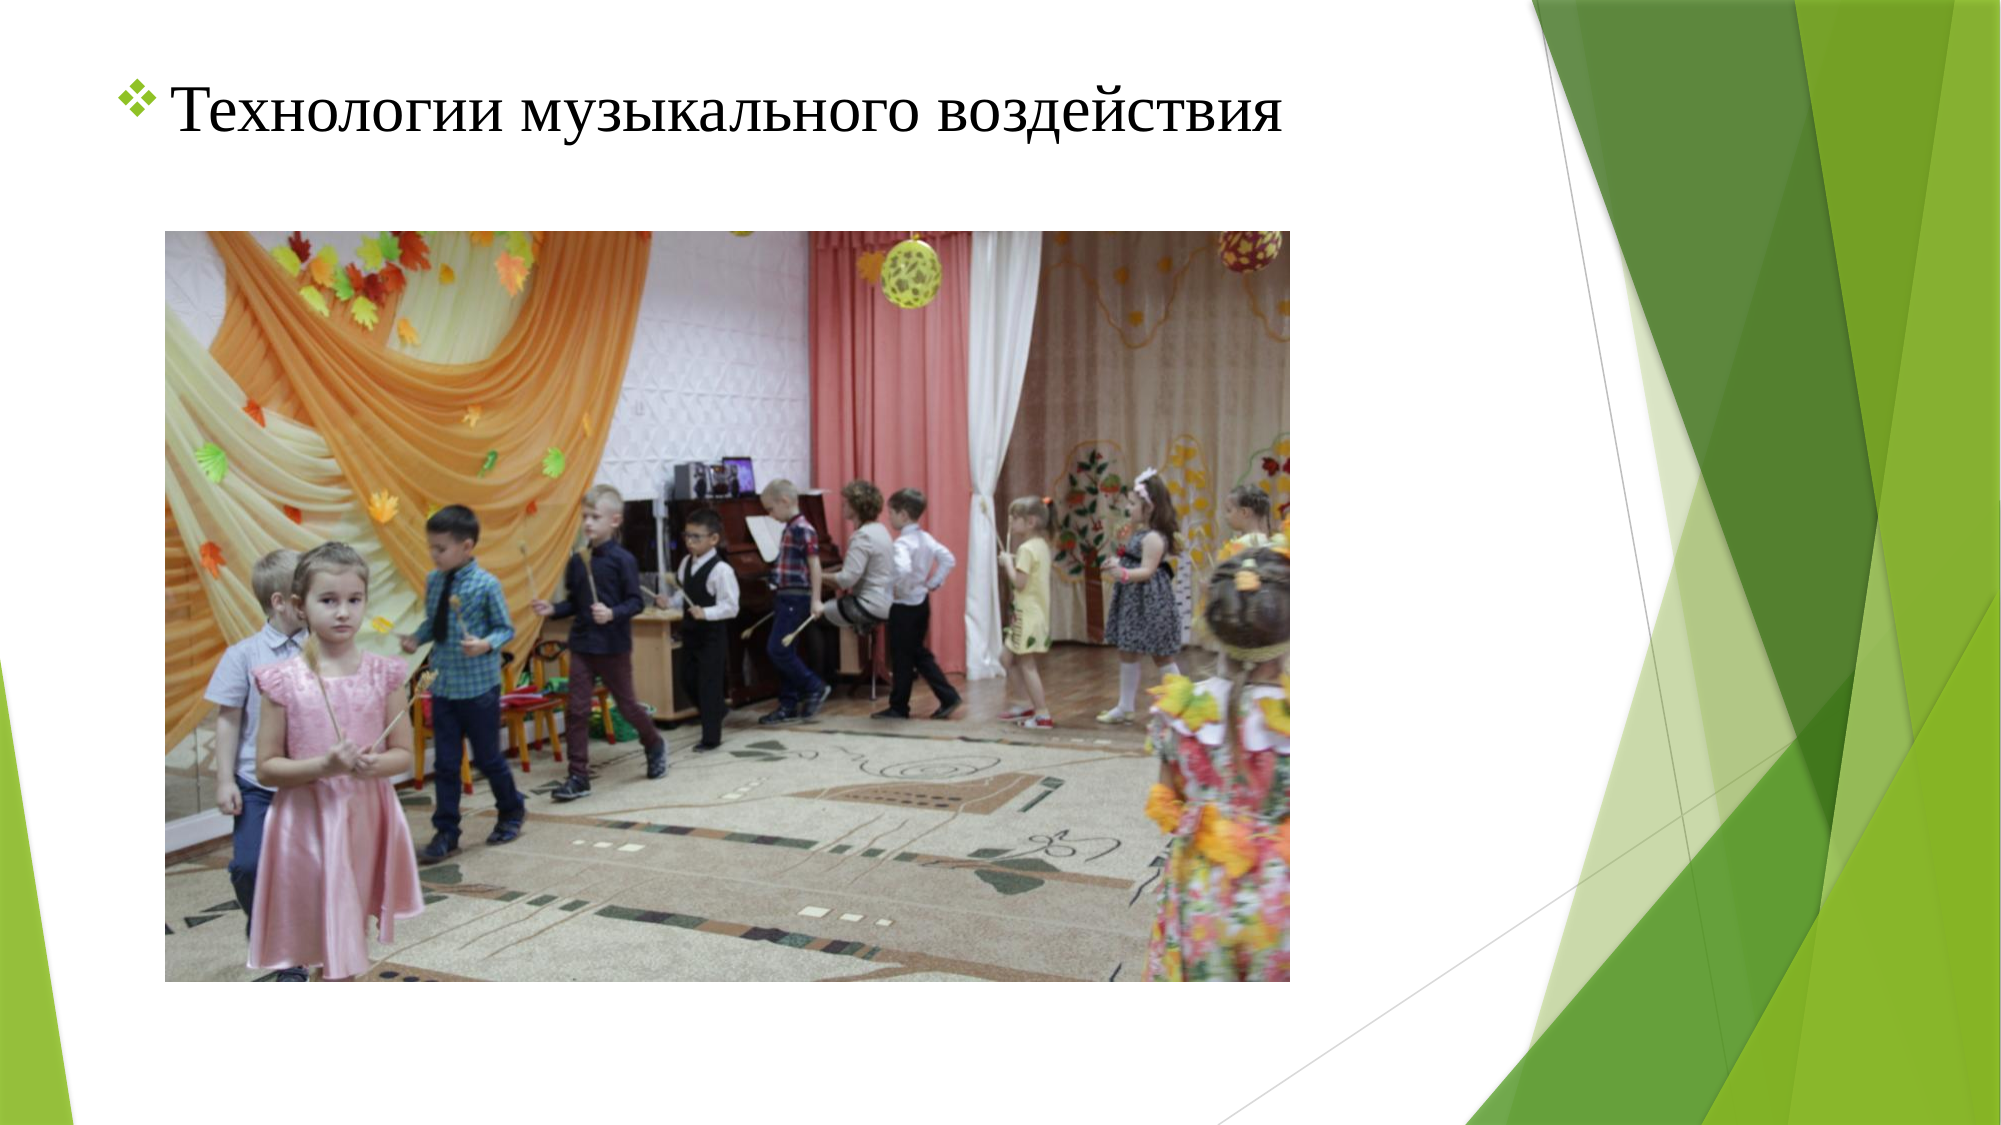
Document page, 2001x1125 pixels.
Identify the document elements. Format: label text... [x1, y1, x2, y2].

picture [164, 230, 1291, 982]
list Технологии музыкального воздействия [98, 57, 1463, 219]
